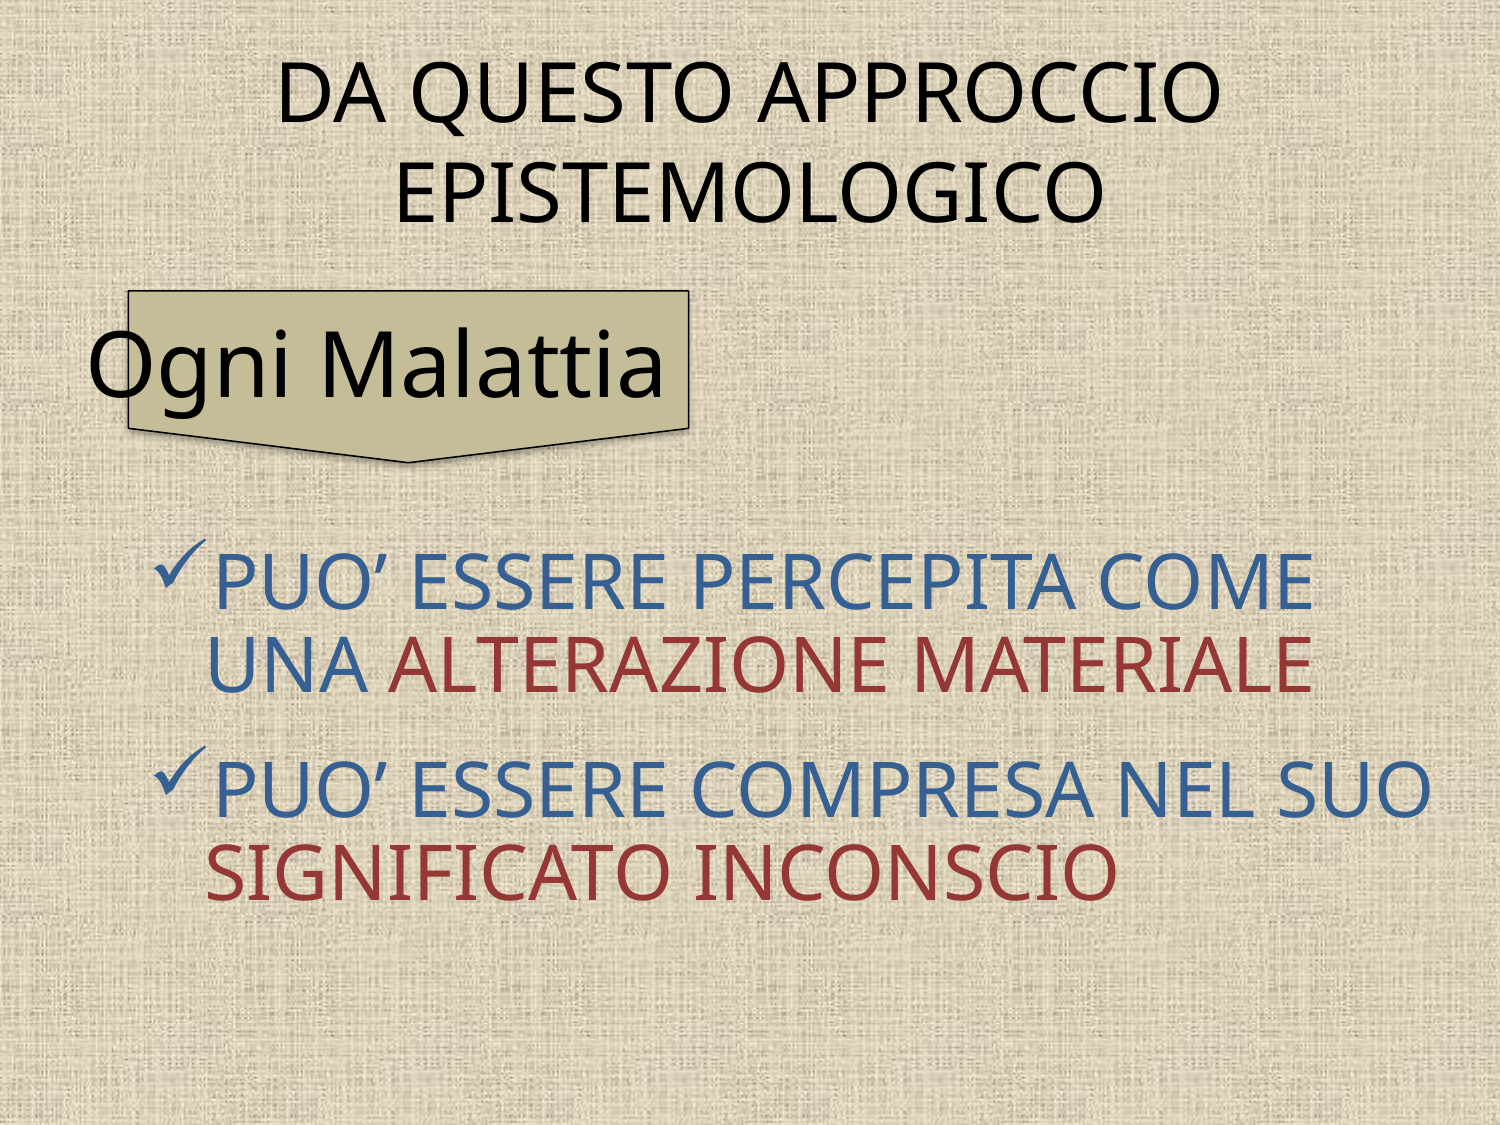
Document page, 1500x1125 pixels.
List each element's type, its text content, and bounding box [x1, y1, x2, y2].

text_box [127, 290, 690, 464]
picture [0, 0, 1500, 1125]
title DA QUESTO APPROCCIO EPISTEMOLOGICO [74, 44, 1426, 233]
text_box Ogni Malattia [70, 298, 684, 423]
list PUO’ ESSERE PERCEPITA COME UNA ALTERAZIONE MATERIALE PUO’ ESSERE COMPRESA NEL SUO SIGNIFICATO INCONSCIO [133, 535, 1484, 949]
